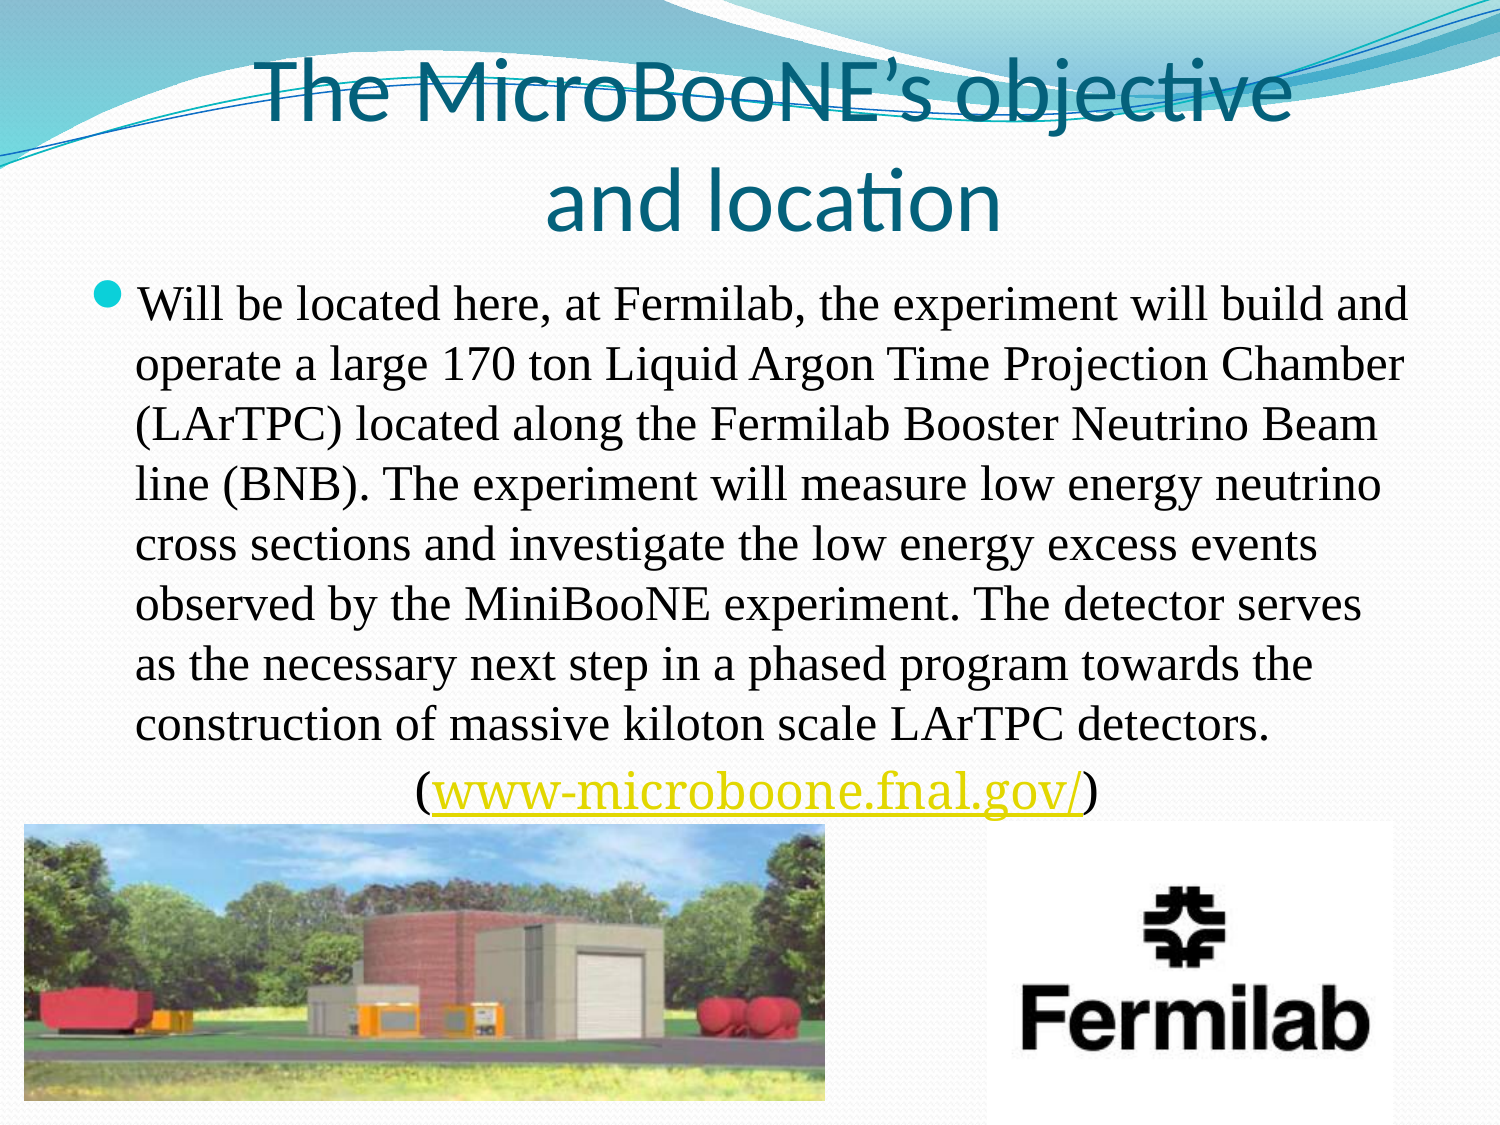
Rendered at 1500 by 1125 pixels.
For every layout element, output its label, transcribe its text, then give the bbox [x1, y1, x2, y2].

list Will be located here, at Fermilab, the experiment will build and operate a large 170 ton Liquid Argon Time Projection Chamber (LArTPC) located along the Fermilab Booster Neutrino Beam line (BNB). The experiment will measure low energy neutrino cross sections and investigate the low energy excess events observed by the MiniBooNE experiment. The detector serves as the necessary next step in a phased program towards the construction of massive kiloton scale LArTPC detectors. (www-microboone.fnal.gov/) [75, 262, 1425, 1013]
title The MicroBooNE’s objective and location [75, 62, 1475, 250]
picture [987, 821, 1393, 1125]
picture [24, 824, 826, 1101]
